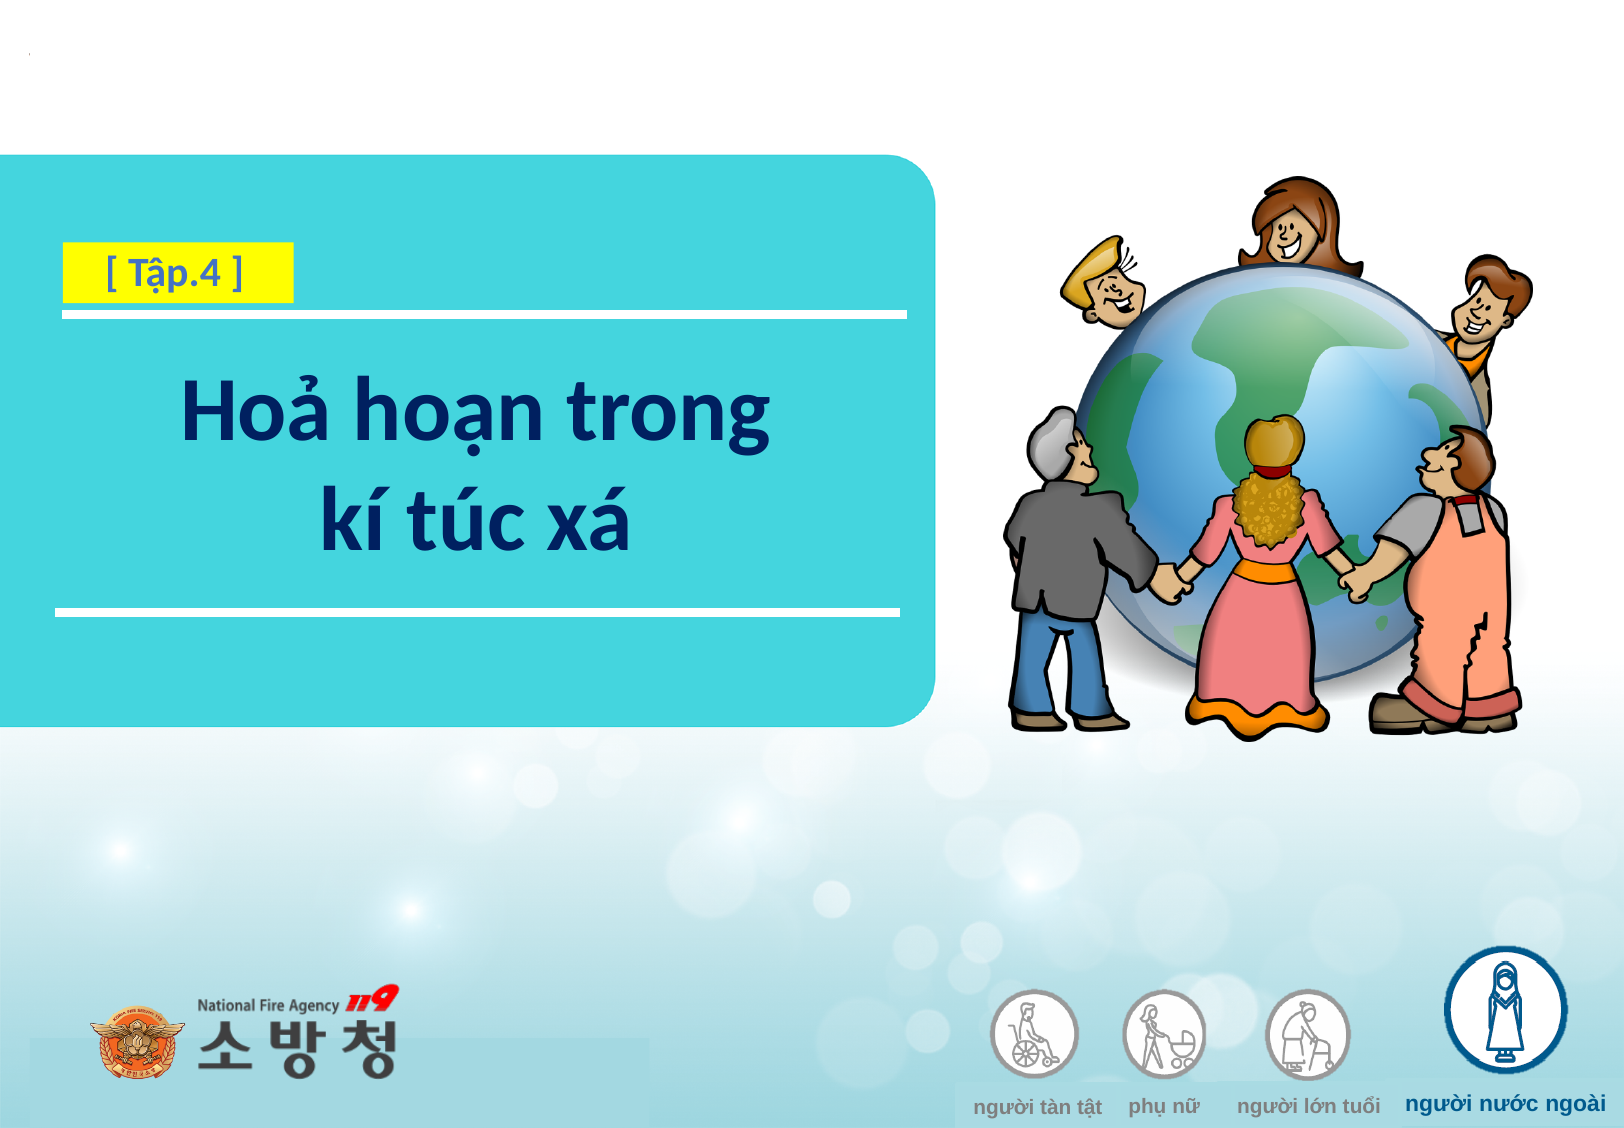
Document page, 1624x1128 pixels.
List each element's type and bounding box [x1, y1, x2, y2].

picture [0, 0, 1624, 1128]
text_box [956, 930, 1624, 1128]
